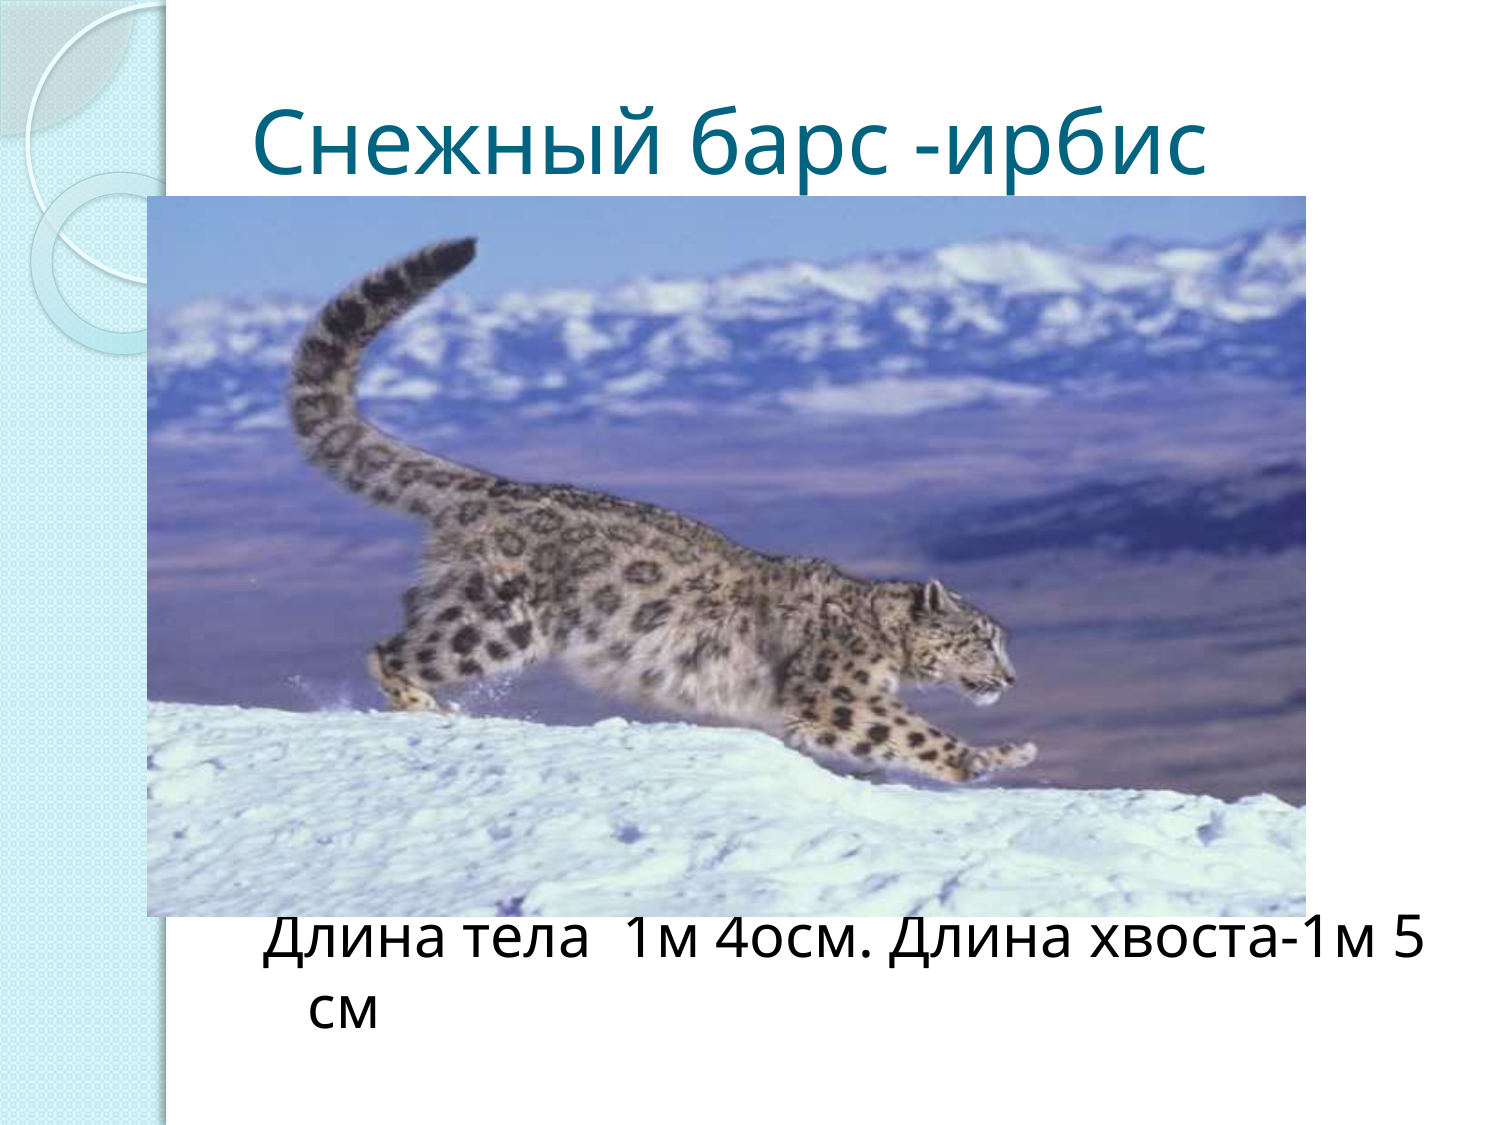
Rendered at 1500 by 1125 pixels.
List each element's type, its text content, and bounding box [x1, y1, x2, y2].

list Дли Длина тела- Длина тела 1м 4осм. Длина хвоста-1м 5 см [235, 231, 1466, 1053]
title Снежный барс -ирбис [235, 45, 1466, 231]
picture [147, 196, 1306, 918]
